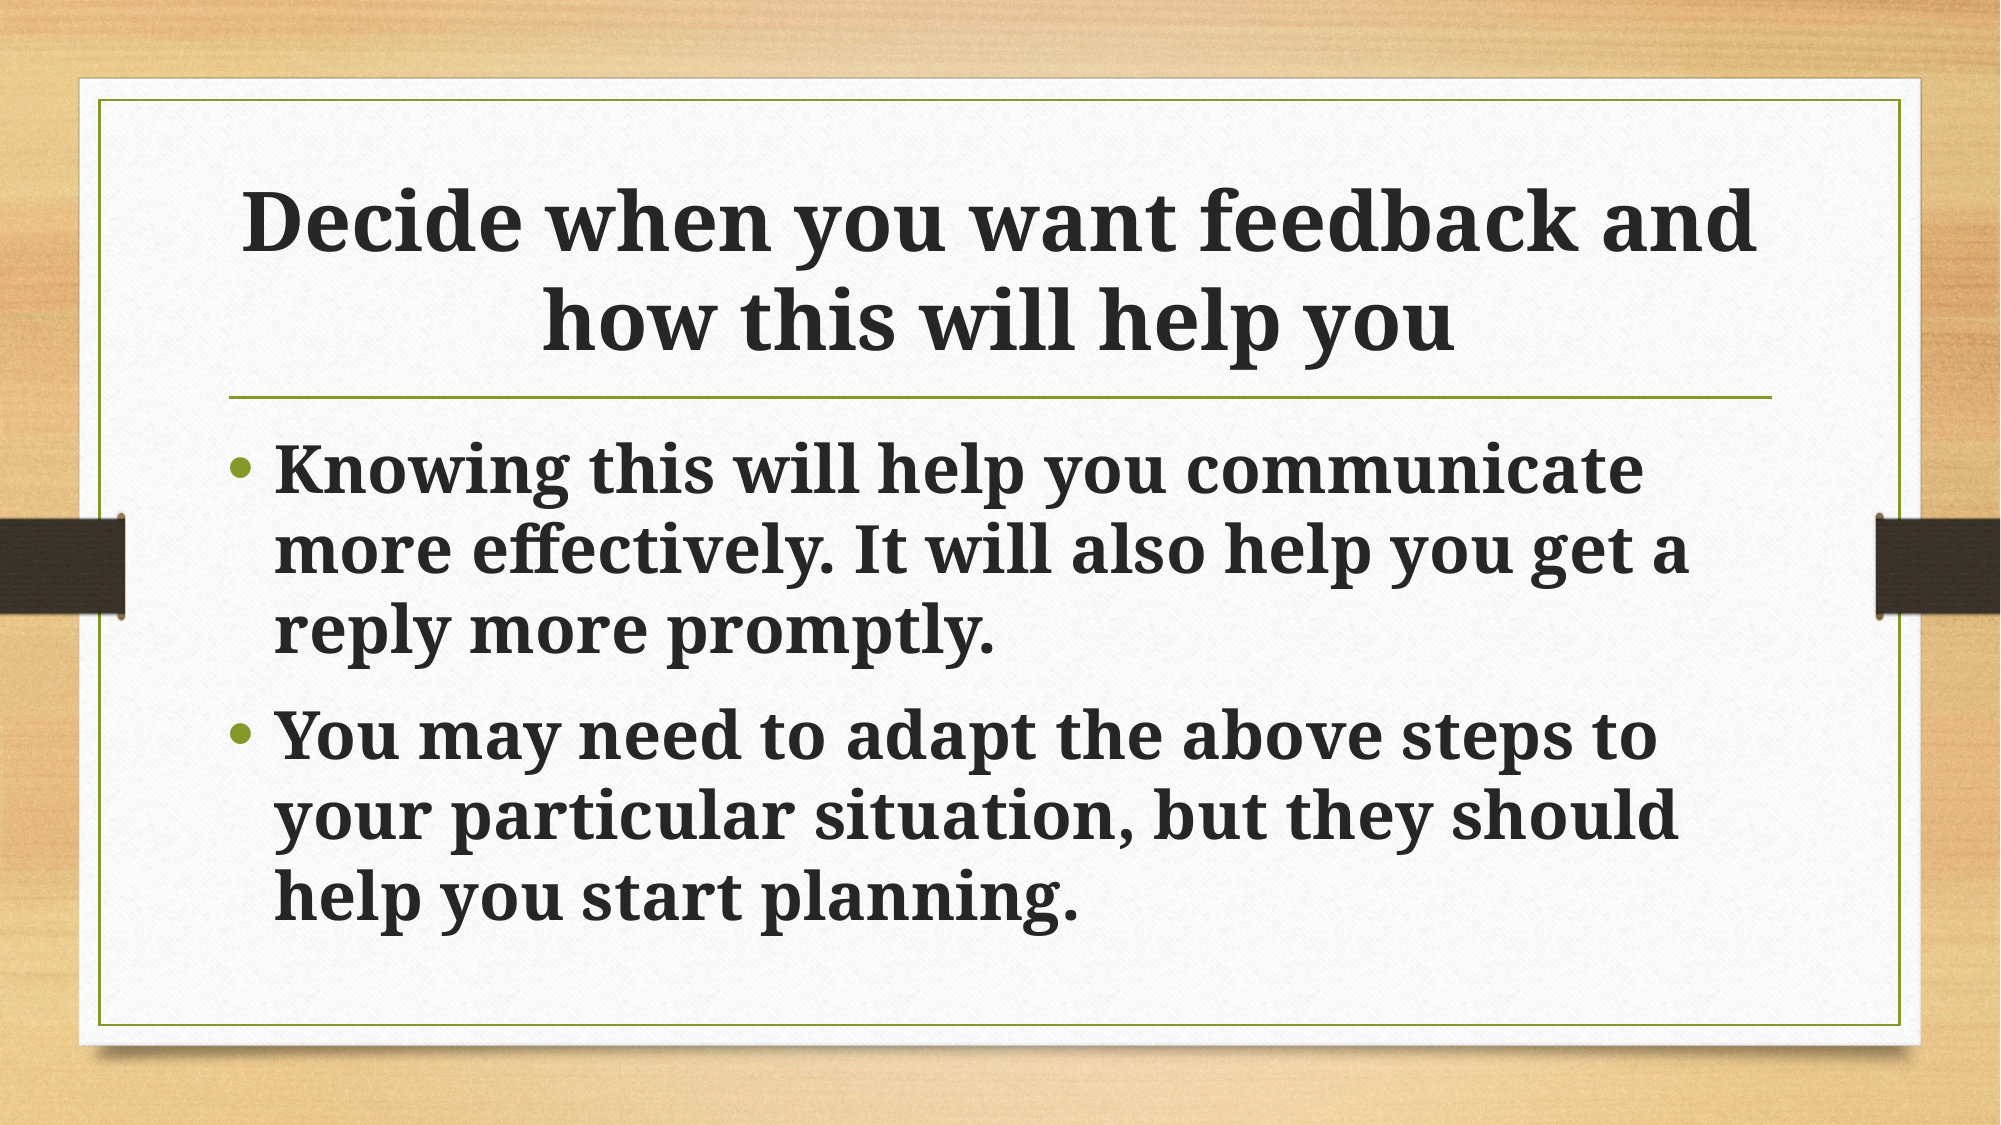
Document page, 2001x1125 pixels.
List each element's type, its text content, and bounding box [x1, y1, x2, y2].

list Knowing this will help you communicate more effectively. It will also help you get a reply more promptly. You may need to adapt the above steps to your particular situation, but they should help you start planning. [212, 419, 1788, 964]
picture [0, 0, 2001, 1125]
title Decide when you want feedback and how this will help you [212, 161, 1788, 375]
